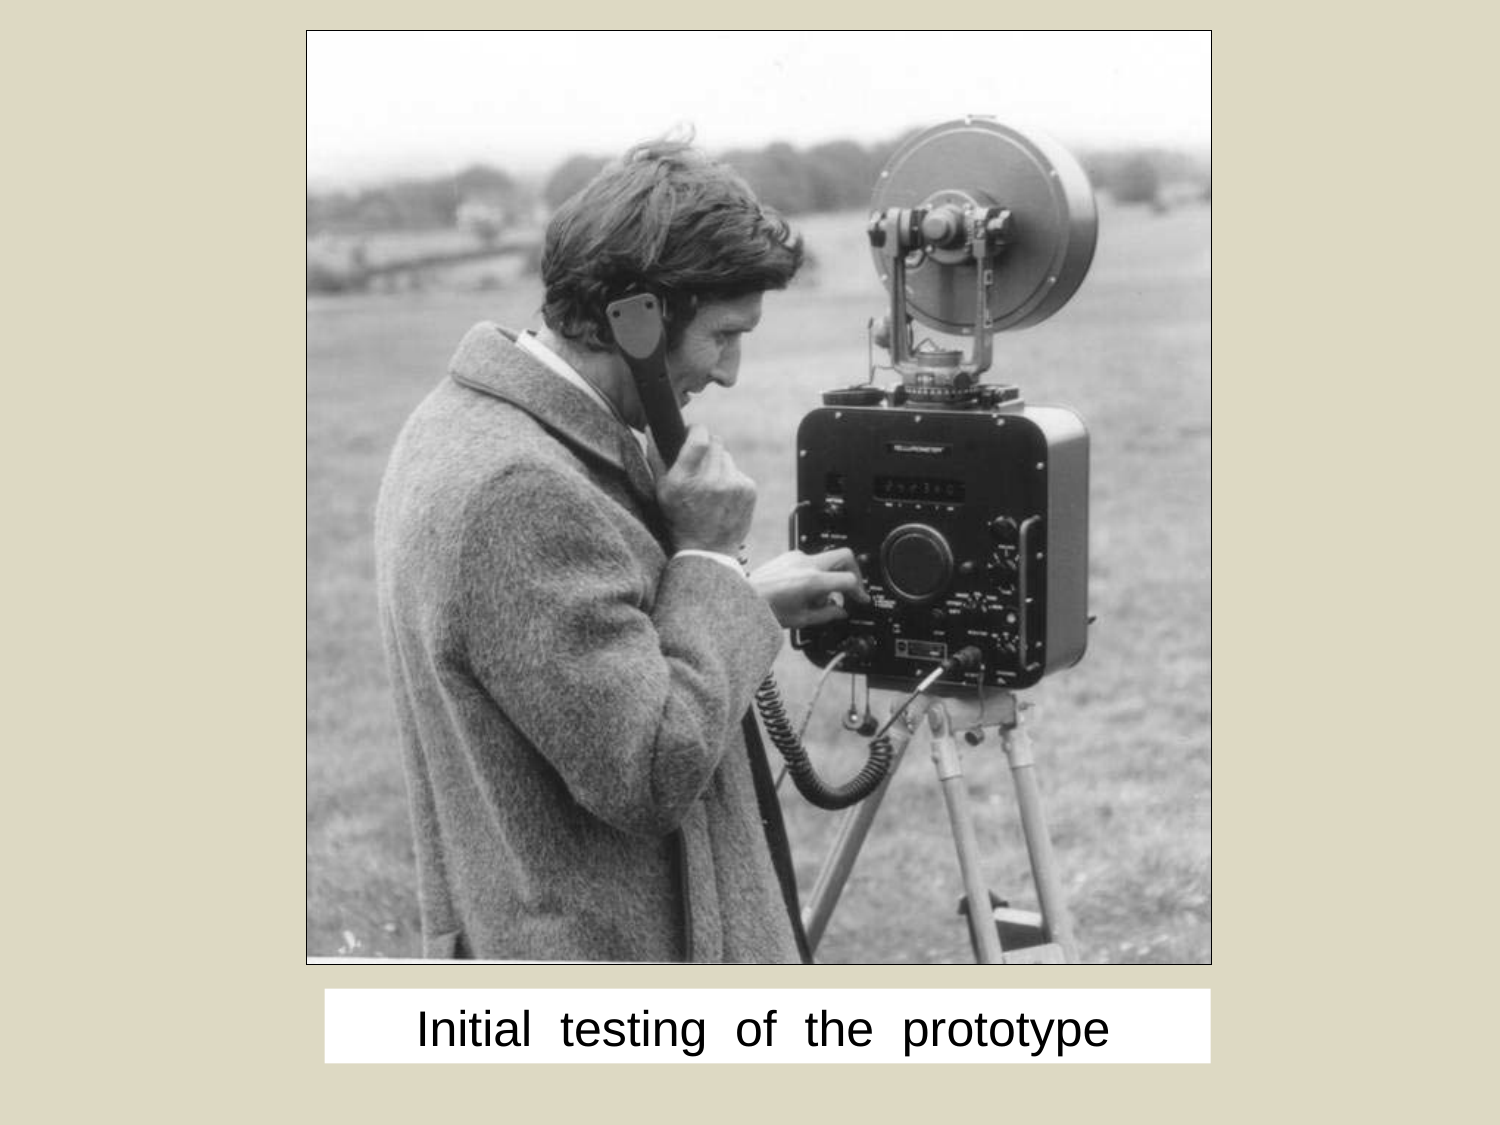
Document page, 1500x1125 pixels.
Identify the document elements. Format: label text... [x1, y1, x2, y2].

text_box Initial testing of the prototype [324, 988, 1211, 1064]
picture [306, 30, 1211, 965]
